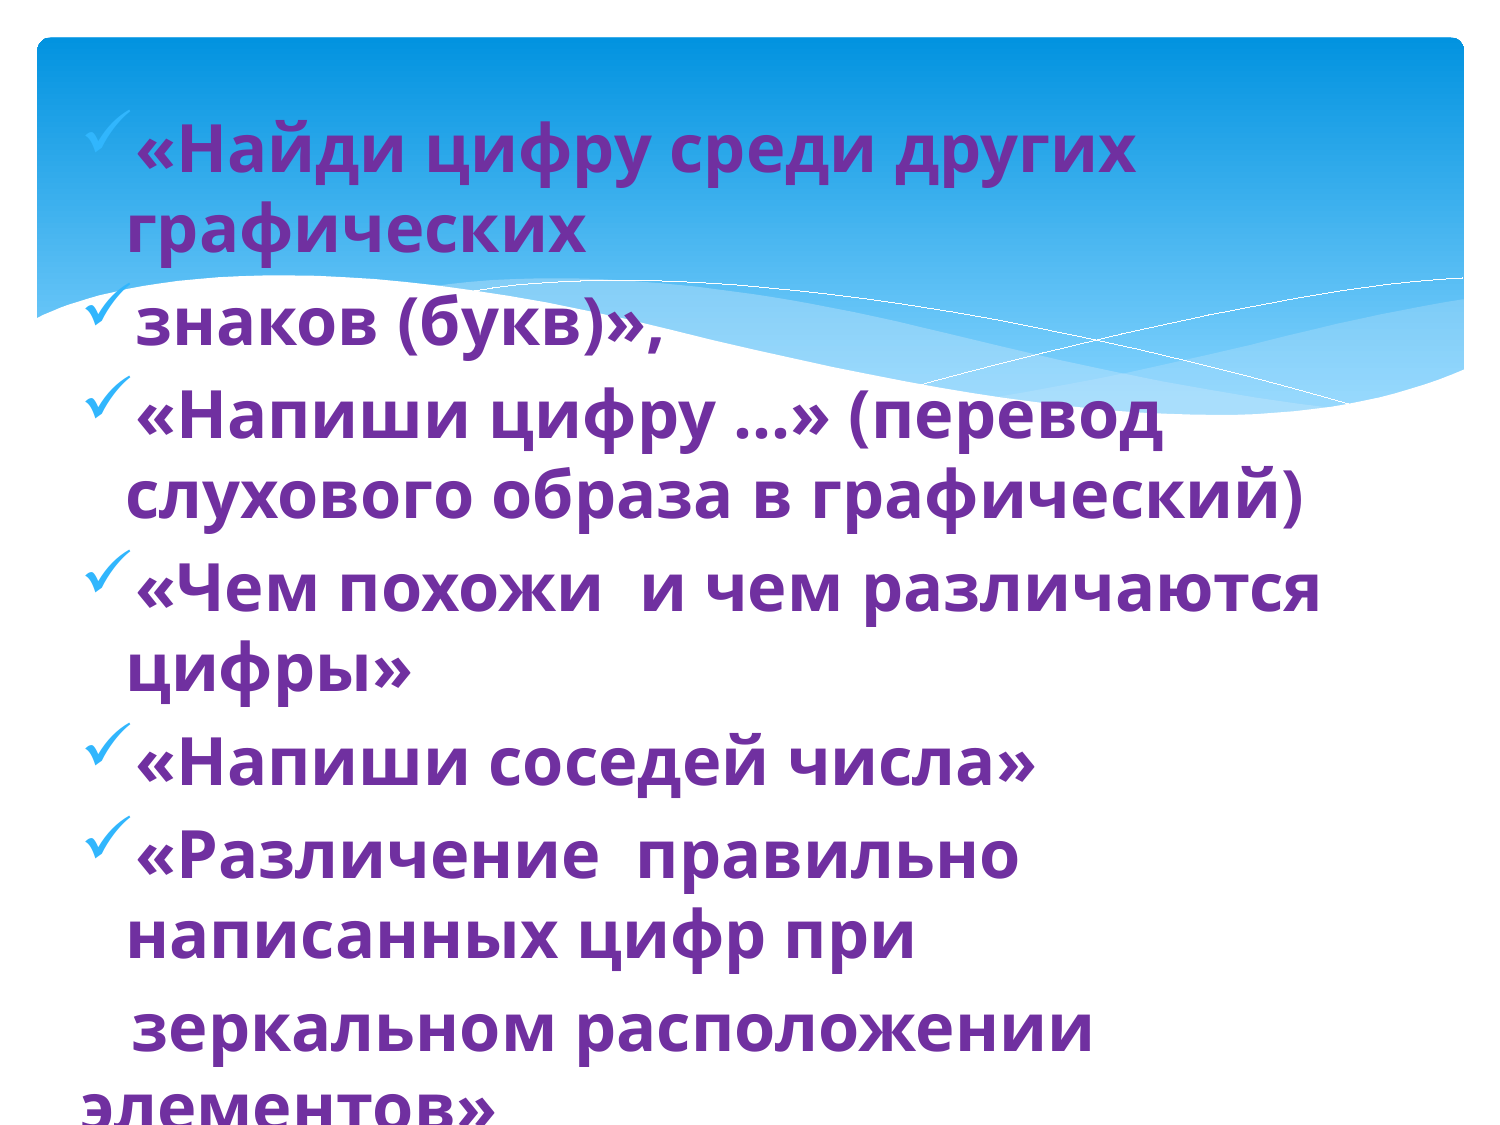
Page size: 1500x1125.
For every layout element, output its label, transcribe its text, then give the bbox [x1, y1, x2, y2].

list «Найди цифру среди других графических знаков (букв)», «Напиши цифру …» (перевод слухового образа в графический) «Чем похожи и чем различаются цифры» «Напиши соседей числа» «Различение правильно написанных цифр при зеркальном расположении элементов» «Нарисуй нужное количество цифр и назови их» [64, 97, 1436, 1125]
